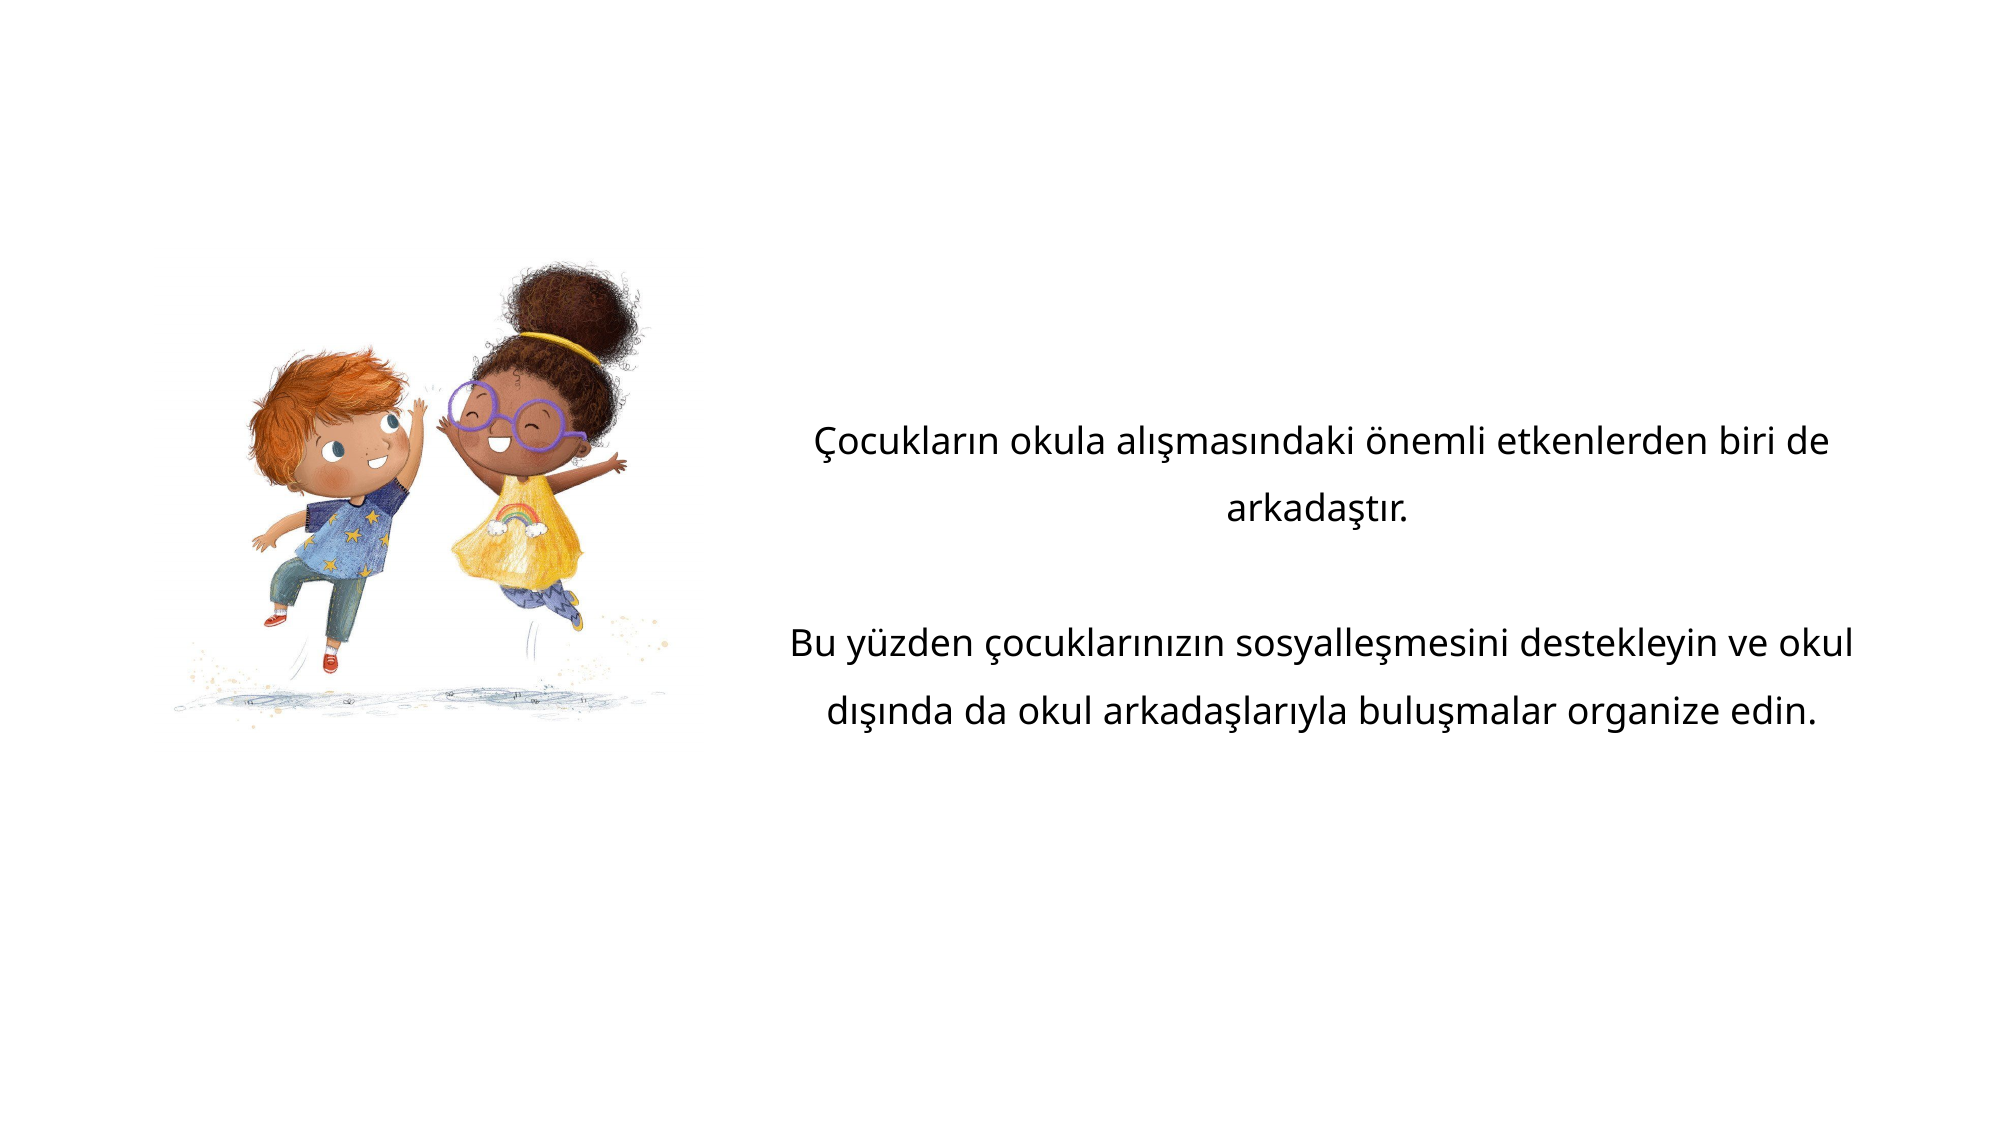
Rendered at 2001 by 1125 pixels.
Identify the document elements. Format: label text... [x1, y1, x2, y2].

text_box Çocukların okula alışmasındaki önemli etkenlerden biri de arkadaştır. Bu yüzden çocuklarınızın sosyalleşmesini destekleyin ve okul dışında da okul arkadaşlarıyla buluşmalar organize edin. [757, 386, 1888, 740]
picture [154, 239, 704, 752]
